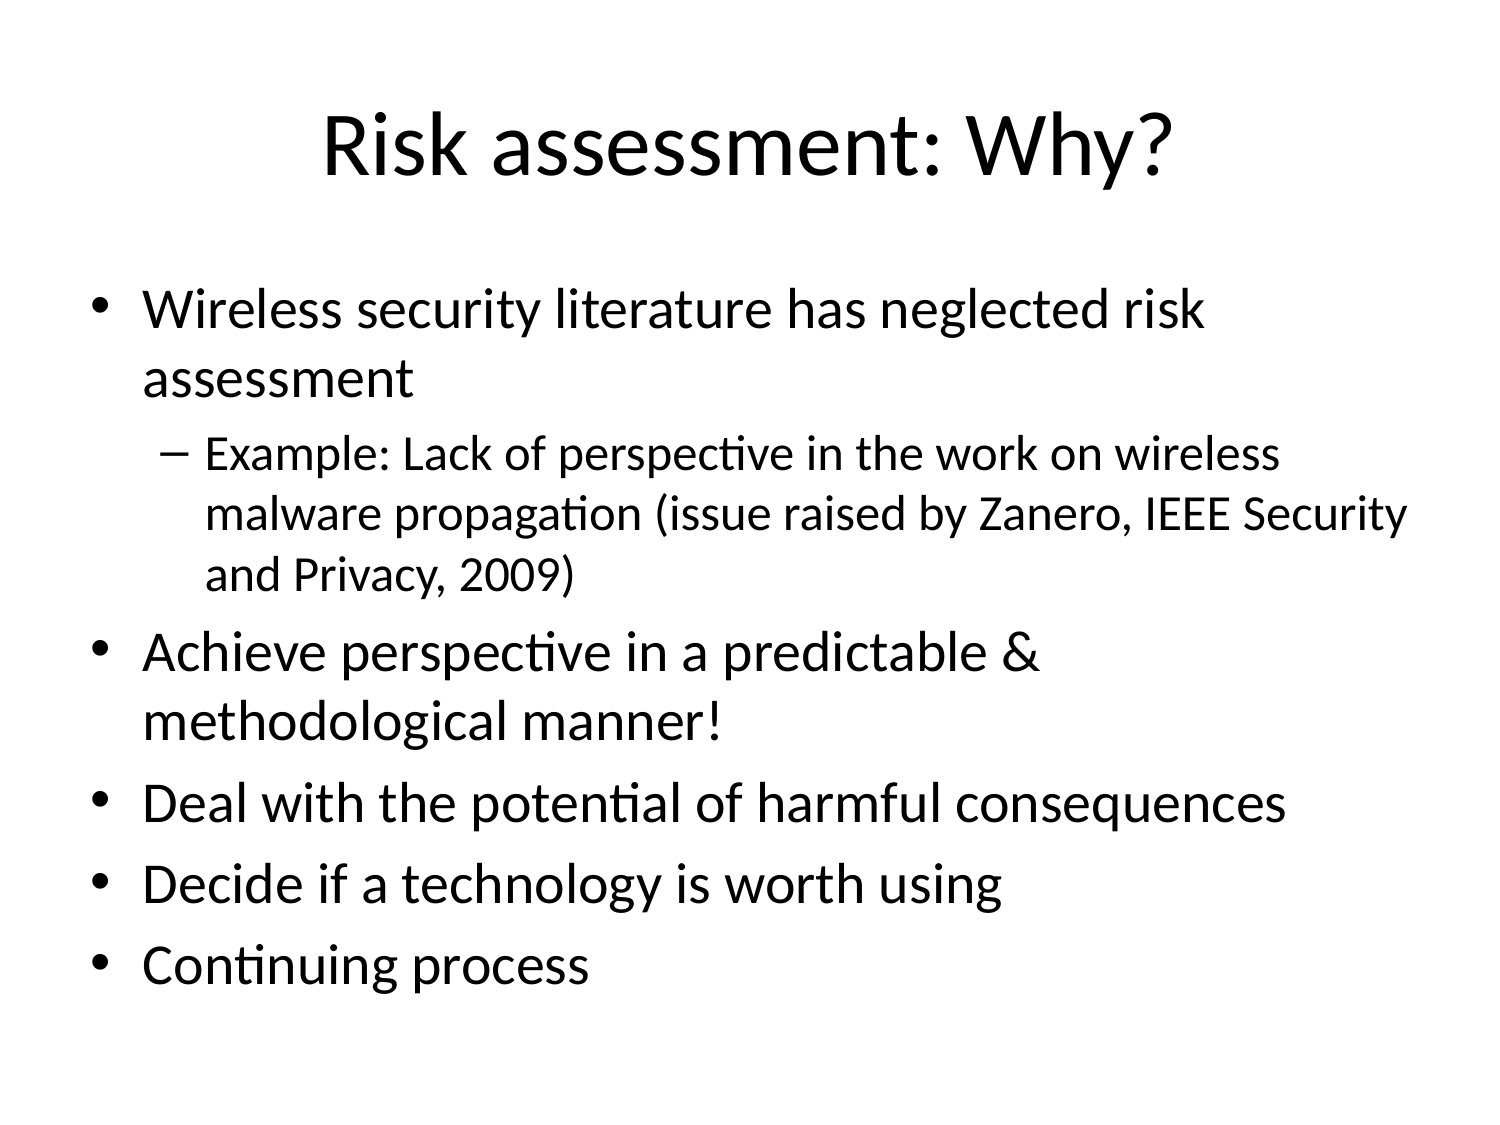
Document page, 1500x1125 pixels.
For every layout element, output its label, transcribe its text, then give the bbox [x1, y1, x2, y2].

list Wireless security literature has neglected risk assessment Example: Lack of perspective in the work on wireless malware propagation (issue raised by Zanero, IEEE Security and Privacy, 2009) Achieve perspective in a predictable & methodological manner! Deal with the potential of harmful consequences Decide if a technology is worth using Continuing process [75, 262, 1425, 1005]
title Risk assessment: Why? [75, 45, 1425, 233]
